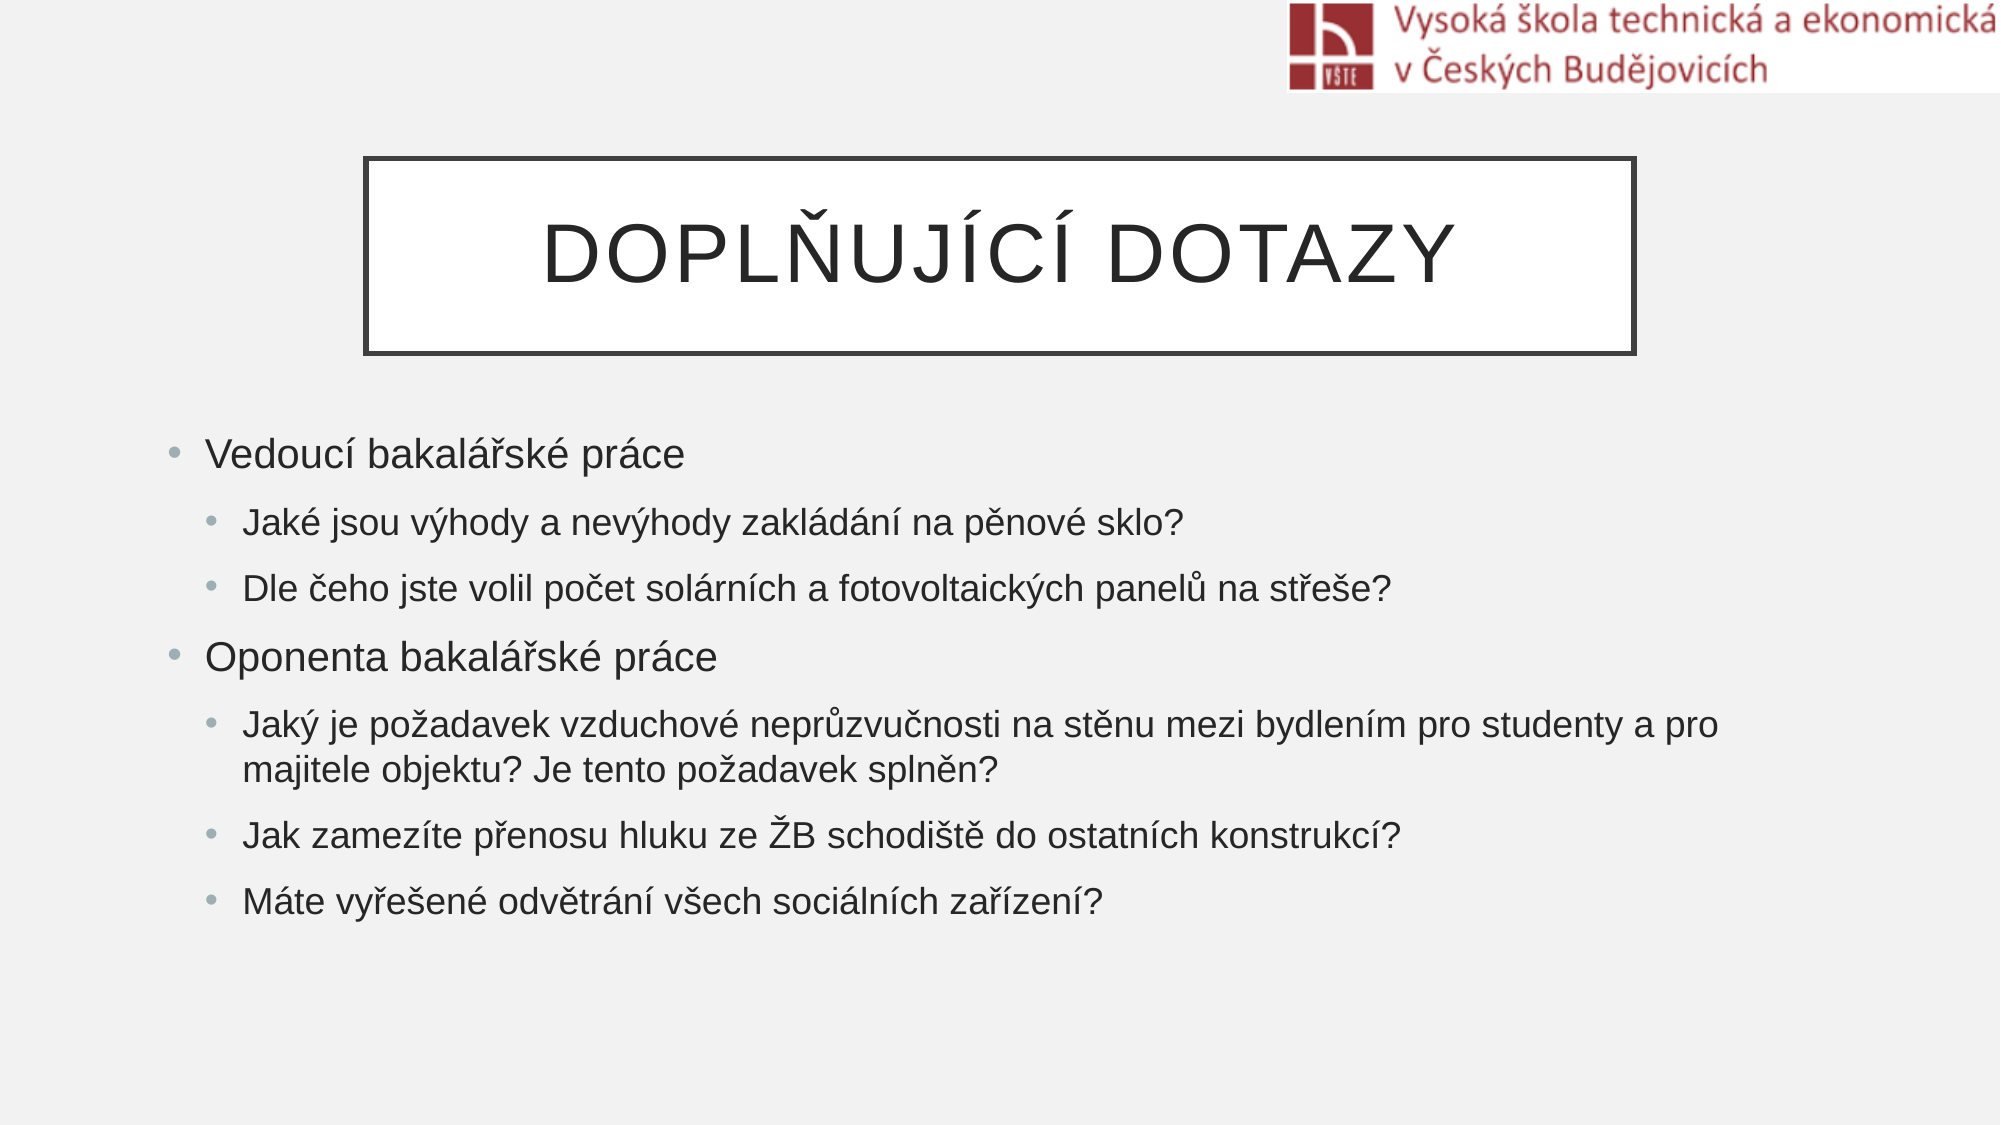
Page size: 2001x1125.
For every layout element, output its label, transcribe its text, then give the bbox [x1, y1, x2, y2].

list Vedoucí bakalářské práce Jaké jsou výhody a nevýhody zakládání na pěnové sklo? Dle čeho jste volil počet solárních a fotovoltaických panelů na střeše? Oponenta bakalářské práce Jaký je požadavek vzduchové neprůzvučnosti na stěnu mezi bydlením pro studenty a pro majitele objektu? Je tento požadavek splněn? Jak zamezíte přenosu hluku ze ŽB schodiště do ostatních konstrukcí? Máte vyřešené odvětrání všech sociálních zařízení? [152, 419, 1860, 1093]
title DOPLŇUJÍCÍ DOTAZY [363, 156, 1637, 356]
picture [1287, 0, 2000, 93]
